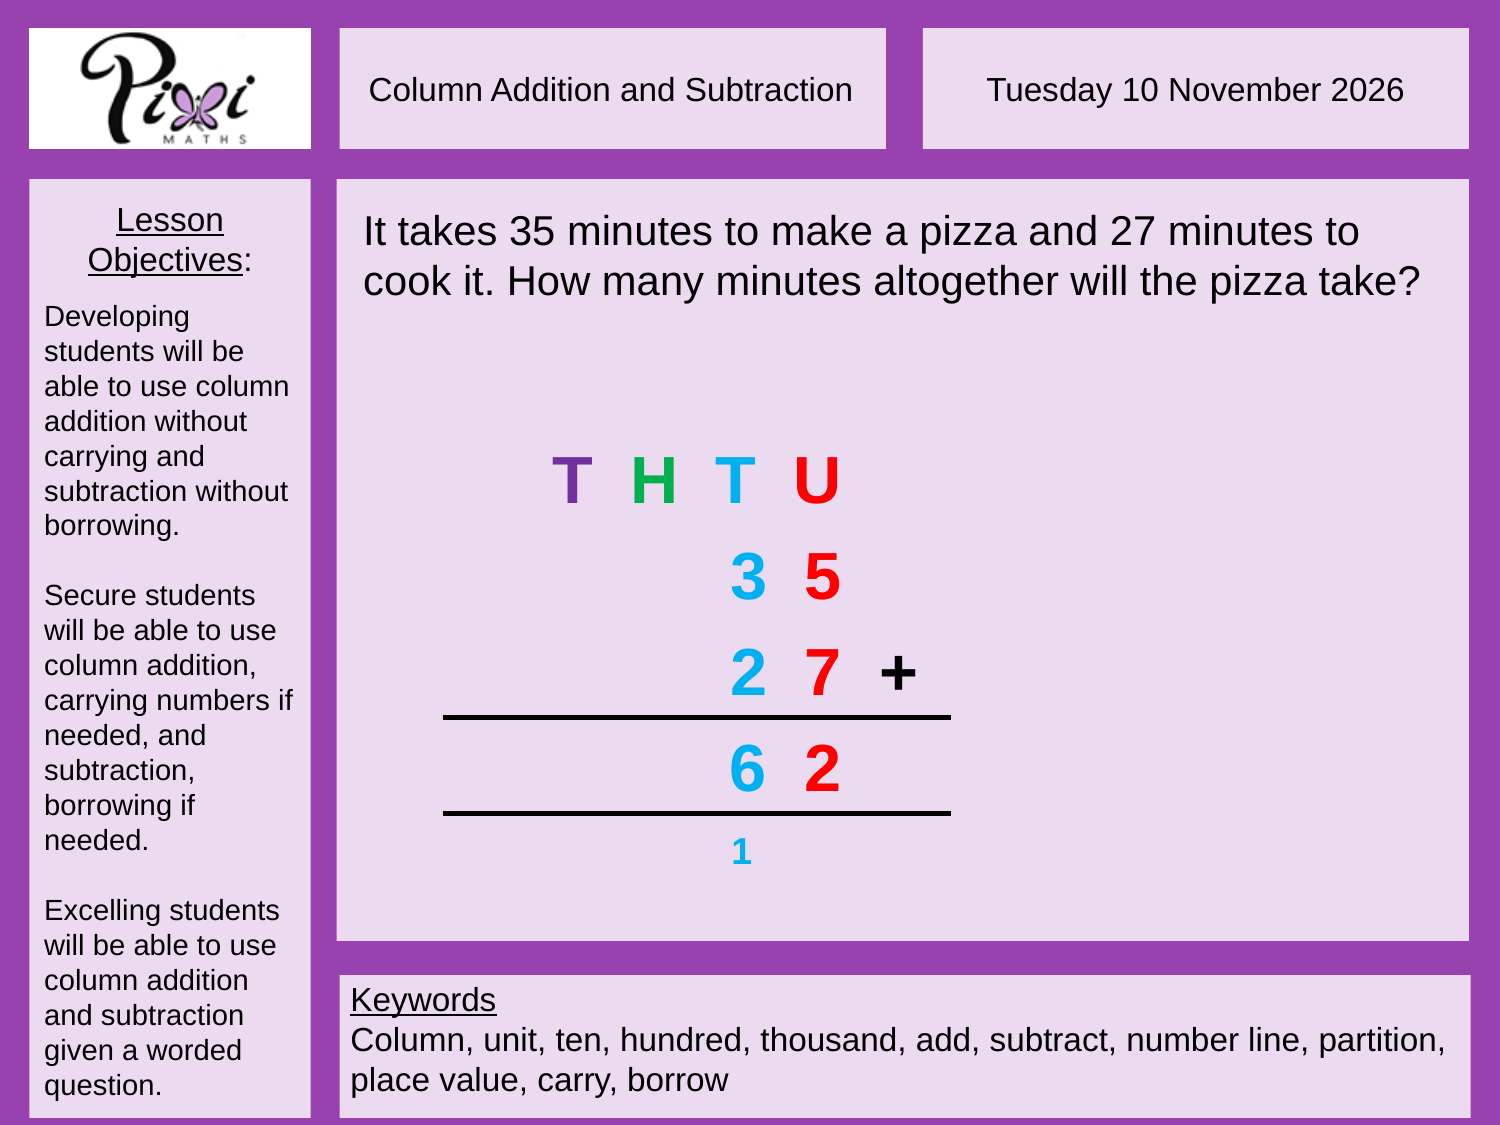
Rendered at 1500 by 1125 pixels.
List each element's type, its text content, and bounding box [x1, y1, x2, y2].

picture [0, 0, 1500, 1125]
text_box 2 [782, 726, 857, 811]
text_box + [864, 621, 934, 716]
text_box 1 [702, 821, 781, 880]
text_box 2 7 [442, 621, 857, 715]
text_box 3 5 [442, 525, 857, 621]
text_box It takes 35 minutes to make a pizza and 27 minutes to cook it. How many minutes altogether will the pizza take? [348, 196, 1447, 311]
text_box T H T U [442, 429, 857, 525]
text_box 6 [705, 726, 782, 812]
